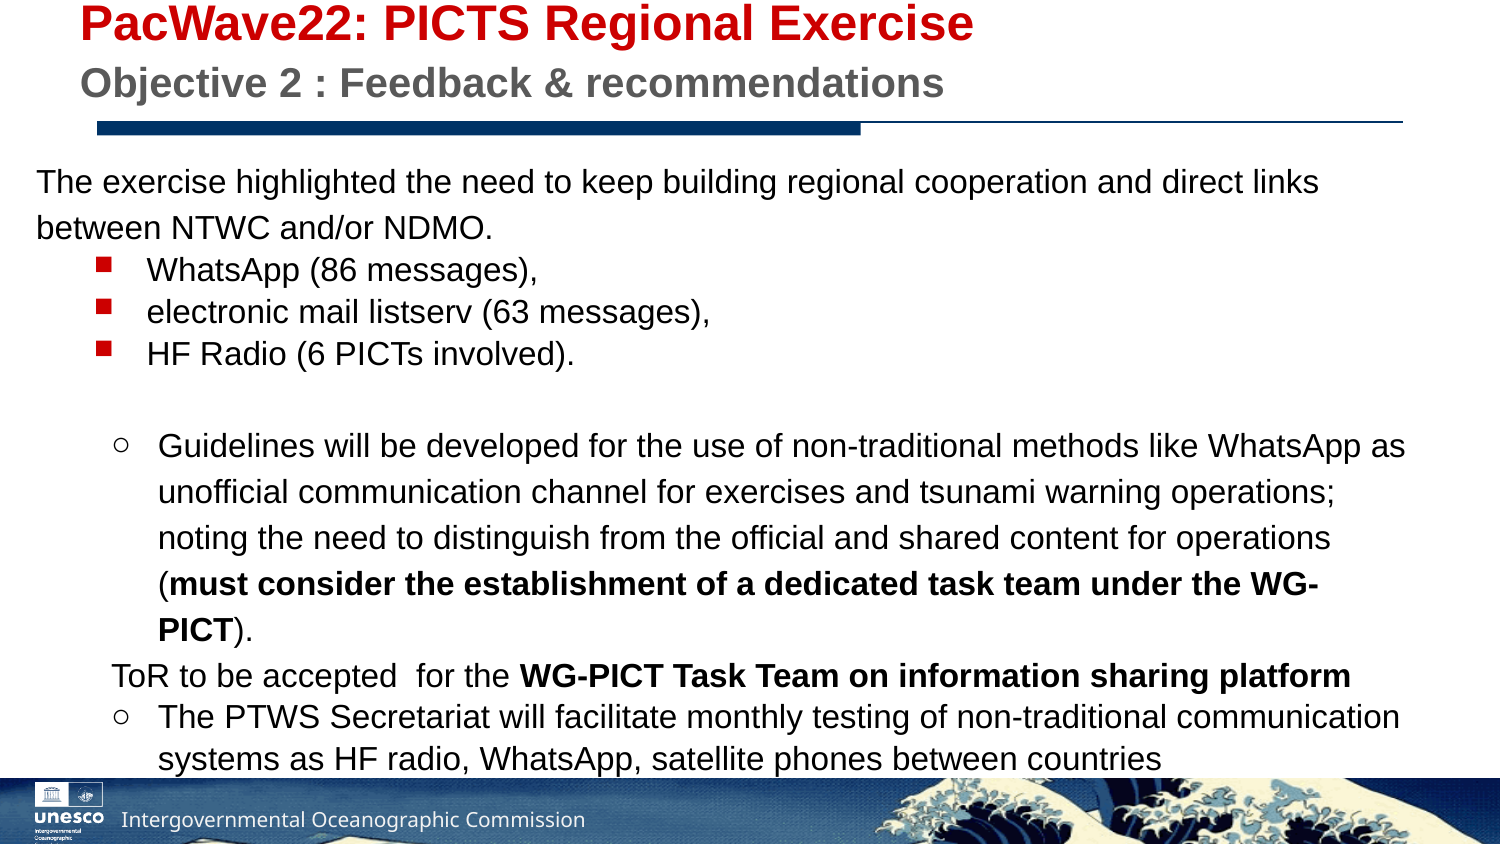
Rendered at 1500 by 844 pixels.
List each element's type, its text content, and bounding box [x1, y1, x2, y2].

text_box PacWave22: PICTS Regional Exercise Objective 2 : Feedback & recommendations [72, 0, 1192, 114]
picture [0, 778, 1500, 844]
text_box The exercise highlighted the need to keep building regional cooperation and direct links between NTWC and/or NDMO. WhatsApp (86 messages), electronic mail listserv (63 messages), HF Radio (6 PICTs involved). Guidelines will be developed for the use of non-traditional methods like WhatsApp as unofficial communication channel for exercises and tsunami warning operations; noting the need to distinguish from the official and shared content for operations (must consider the establishment of a dedicated task team under the WG-PICT). ToR to be accepted for the WG-PICT Task Team on information sharing platform The PTWS Secretariat will facilitate monthly testing of non-traditional communication systems as HF radio, WhatsApp, satellite phones between countries [28, 146, 1422, 785]
